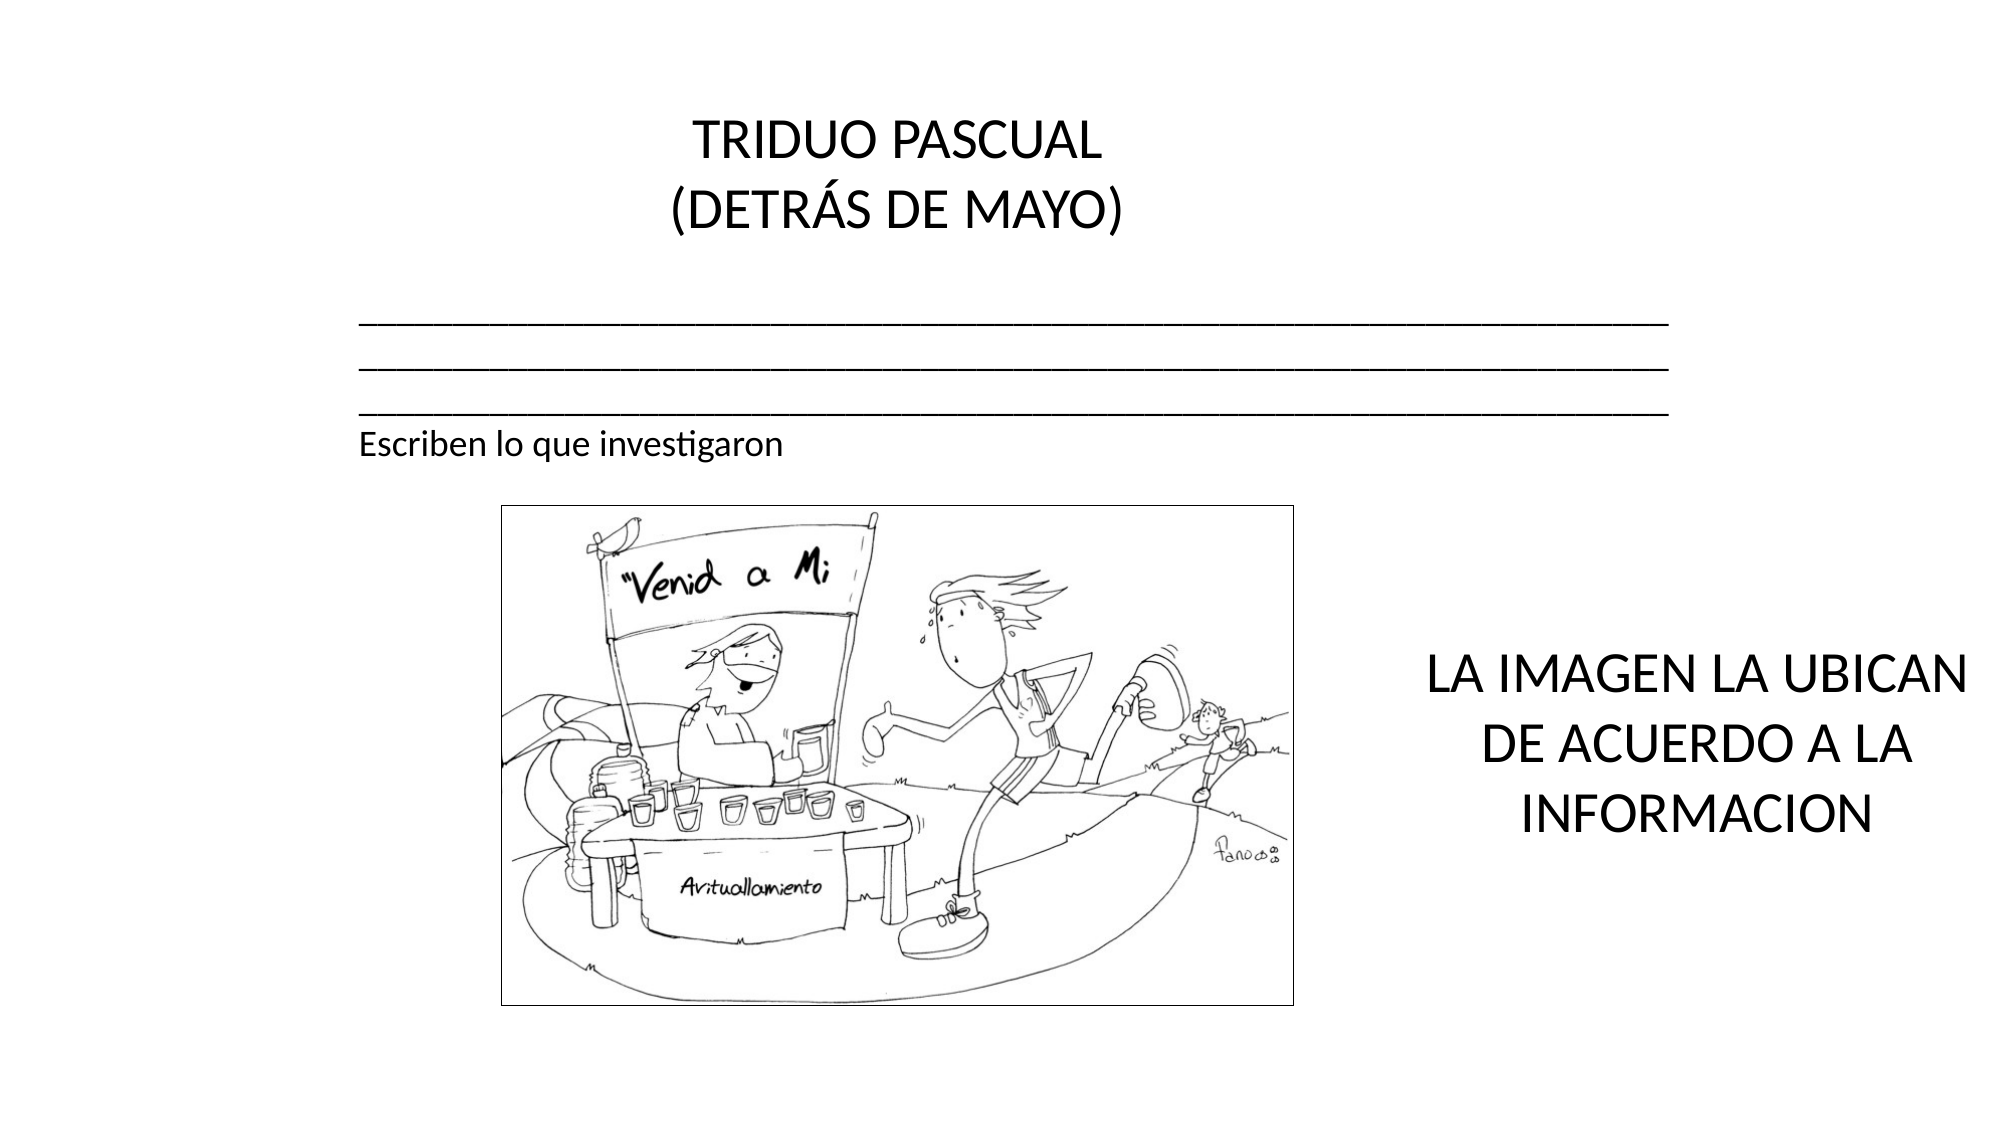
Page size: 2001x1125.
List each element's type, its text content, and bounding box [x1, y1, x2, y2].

text_box TRIDUO PASCUAL (DETRÁS DE MAYO) [589, 92, 1207, 248]
text_box __________________________________________________________________________________________________________________________________________________________________________________________________________________ Escriben lo que investigaron [344, 276, 1690, 472]
picture [501, 505, 1294, 1006]
text_box LA IMAGEN LA UBICAN DE ACUERDO A LA INFORMACION [1297, 627, 2000, 852]
